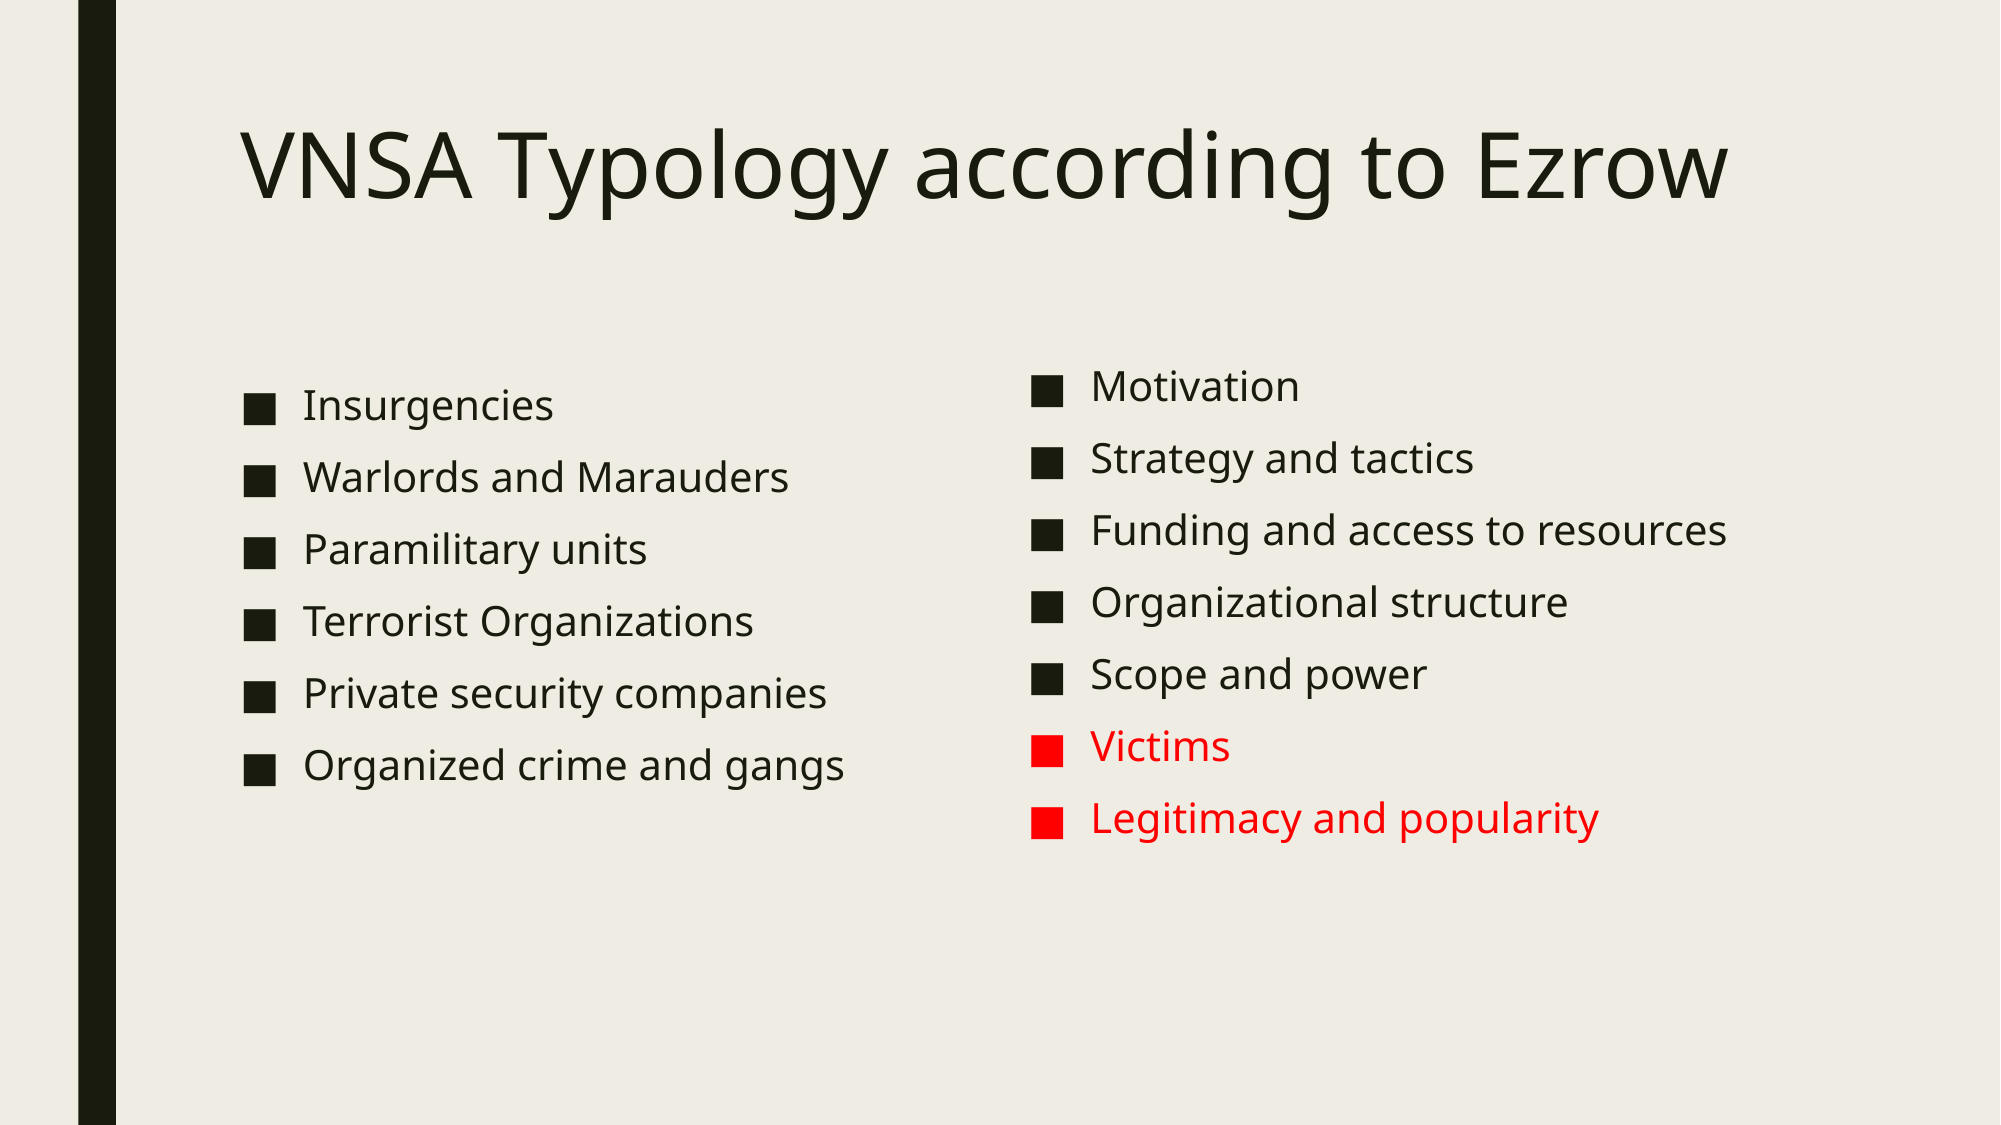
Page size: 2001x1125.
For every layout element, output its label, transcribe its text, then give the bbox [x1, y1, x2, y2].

list Insurgencies Warlords and Marauders Paramilitary units Terrorist Organizations Private security companies Organized crime and gangs [225, 375, 866, 963]
text_box Motivation Strategy and tactics Funding and access to resources Organizational structure Scope and power Victims Legitimacy and popularity [1012, 356, 1947, 944]
title VNSA Typology according to Ezrow [225, 112, 1800, 357]
